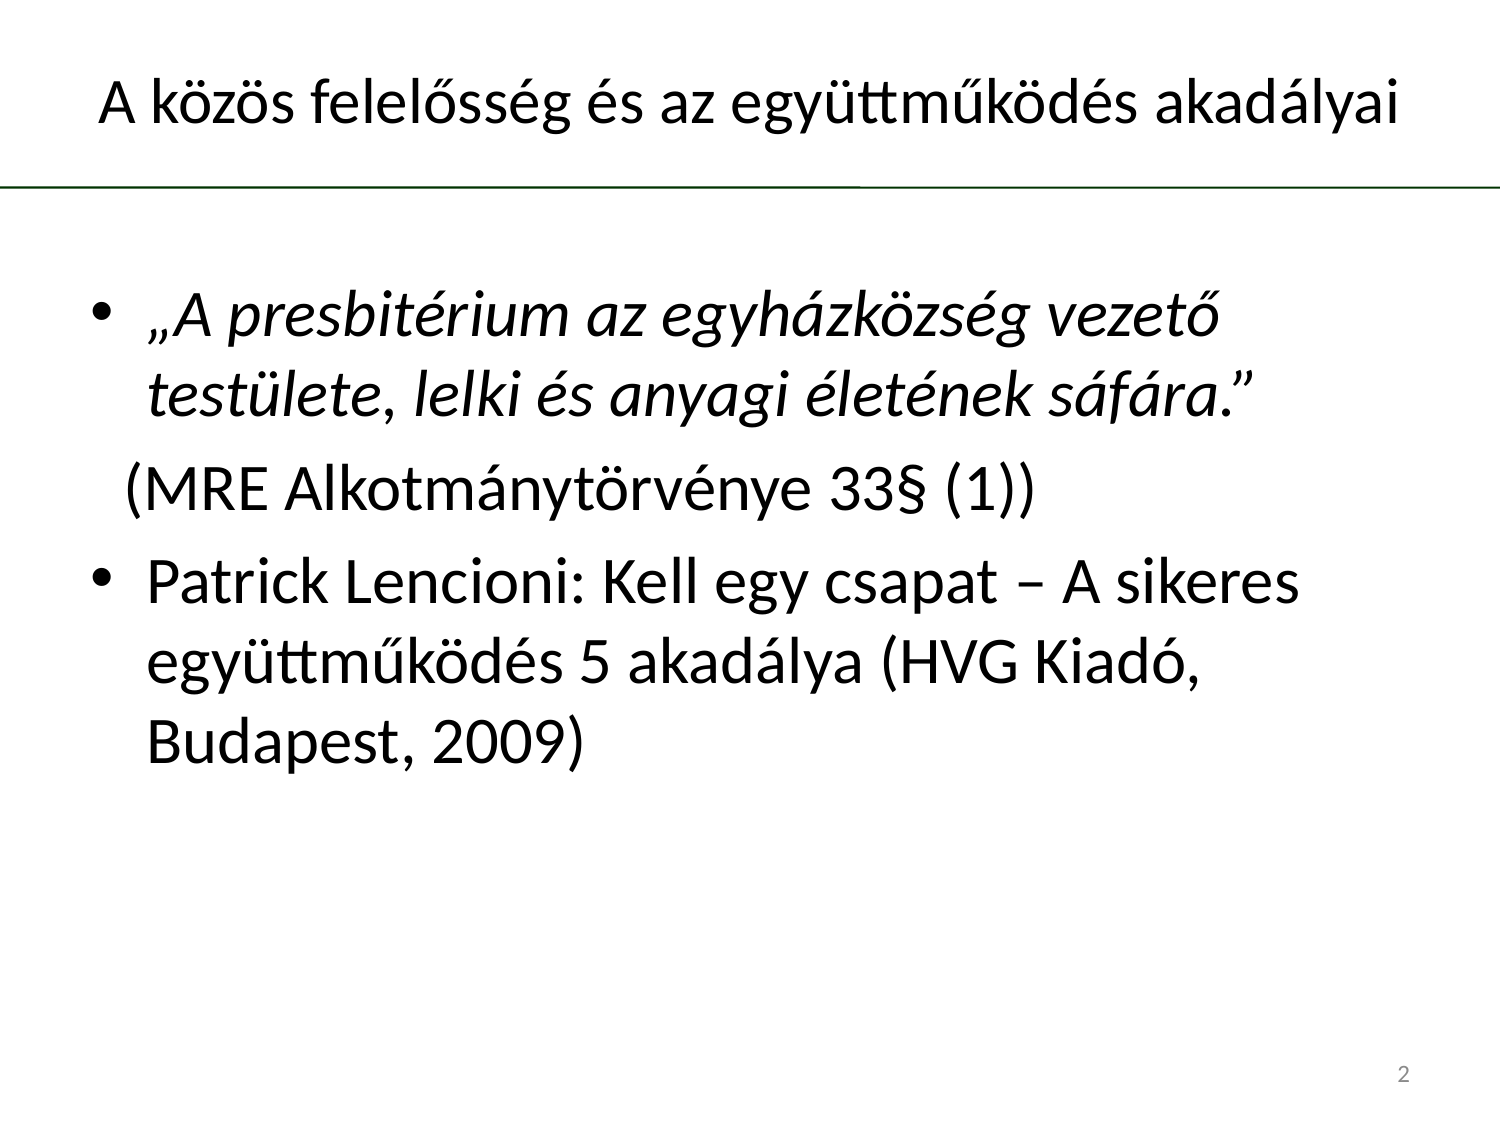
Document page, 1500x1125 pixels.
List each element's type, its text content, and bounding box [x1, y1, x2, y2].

list „A presbitérium az egyházközség vezető testülete, lelki és anyagi életének sáfára.” (MRE Alkotmánytörvénye 33§ (1)) Patrick Lencioni: Kell egy csapat – A sikeres együttműködés 5 akadálya (HVG Kiadó, Budapest, 2009) [75, 262, 1425, 1043]
title A közös felelősség és az együttműködés akadályai [75, 45, 1425, 150]
slide_number 2 [1074, 1042, 1425, 1103]
